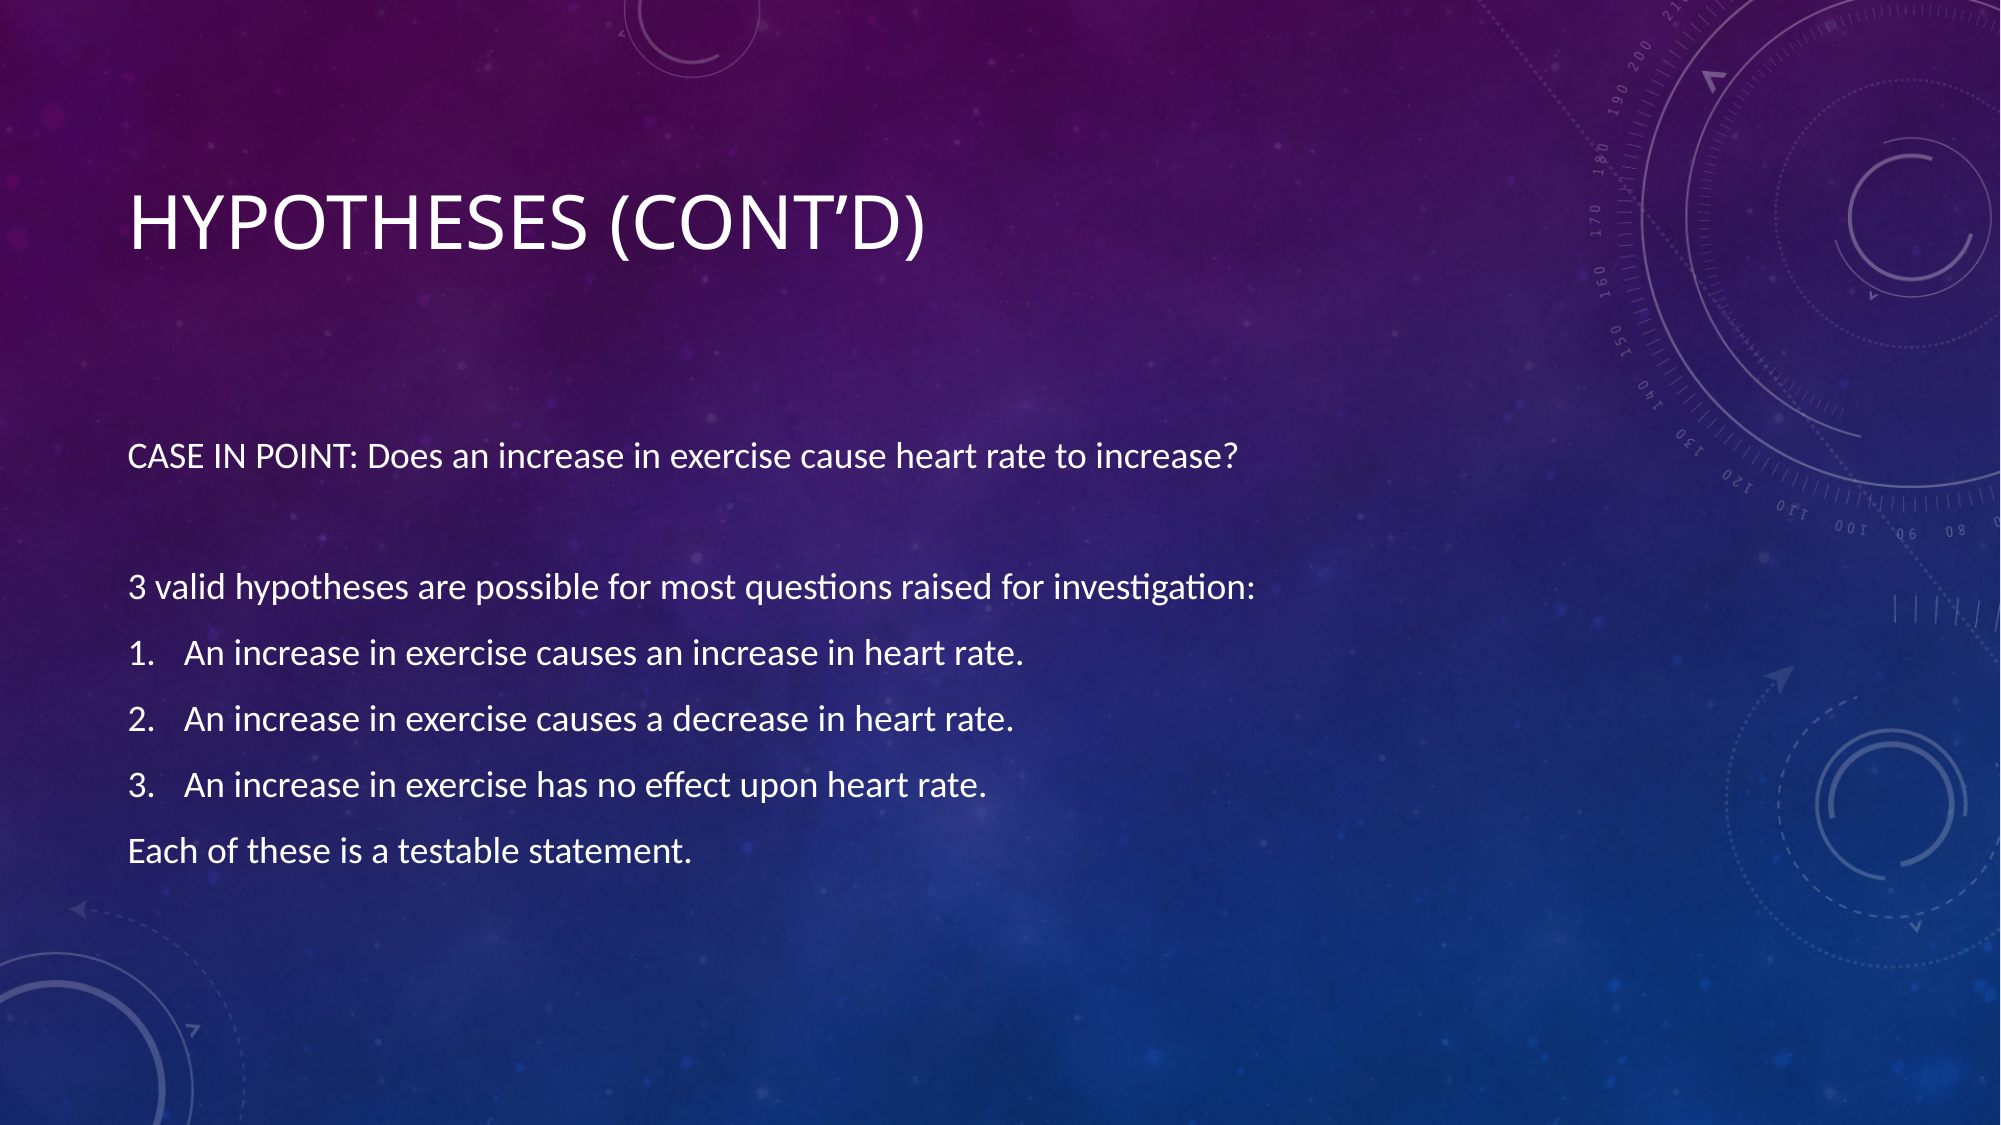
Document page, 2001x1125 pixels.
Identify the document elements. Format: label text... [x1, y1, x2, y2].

title Hypotheses (cont’d) [112, 99, 1775, 339]
list CASE IN POINT: Does an increase in exercise cause heart rate to increase? 3 valid hypotheses are possible for most questions raised for investigation: An increase in exercise causes an increase in heart rate. An increase in exercise causes a decrease in heart rate. An increase in exercise has no effect upon heart rate. Each of these is a testable statement. [112, 351, 1775, 950]
picture [0, 0, 2001, 1125]
